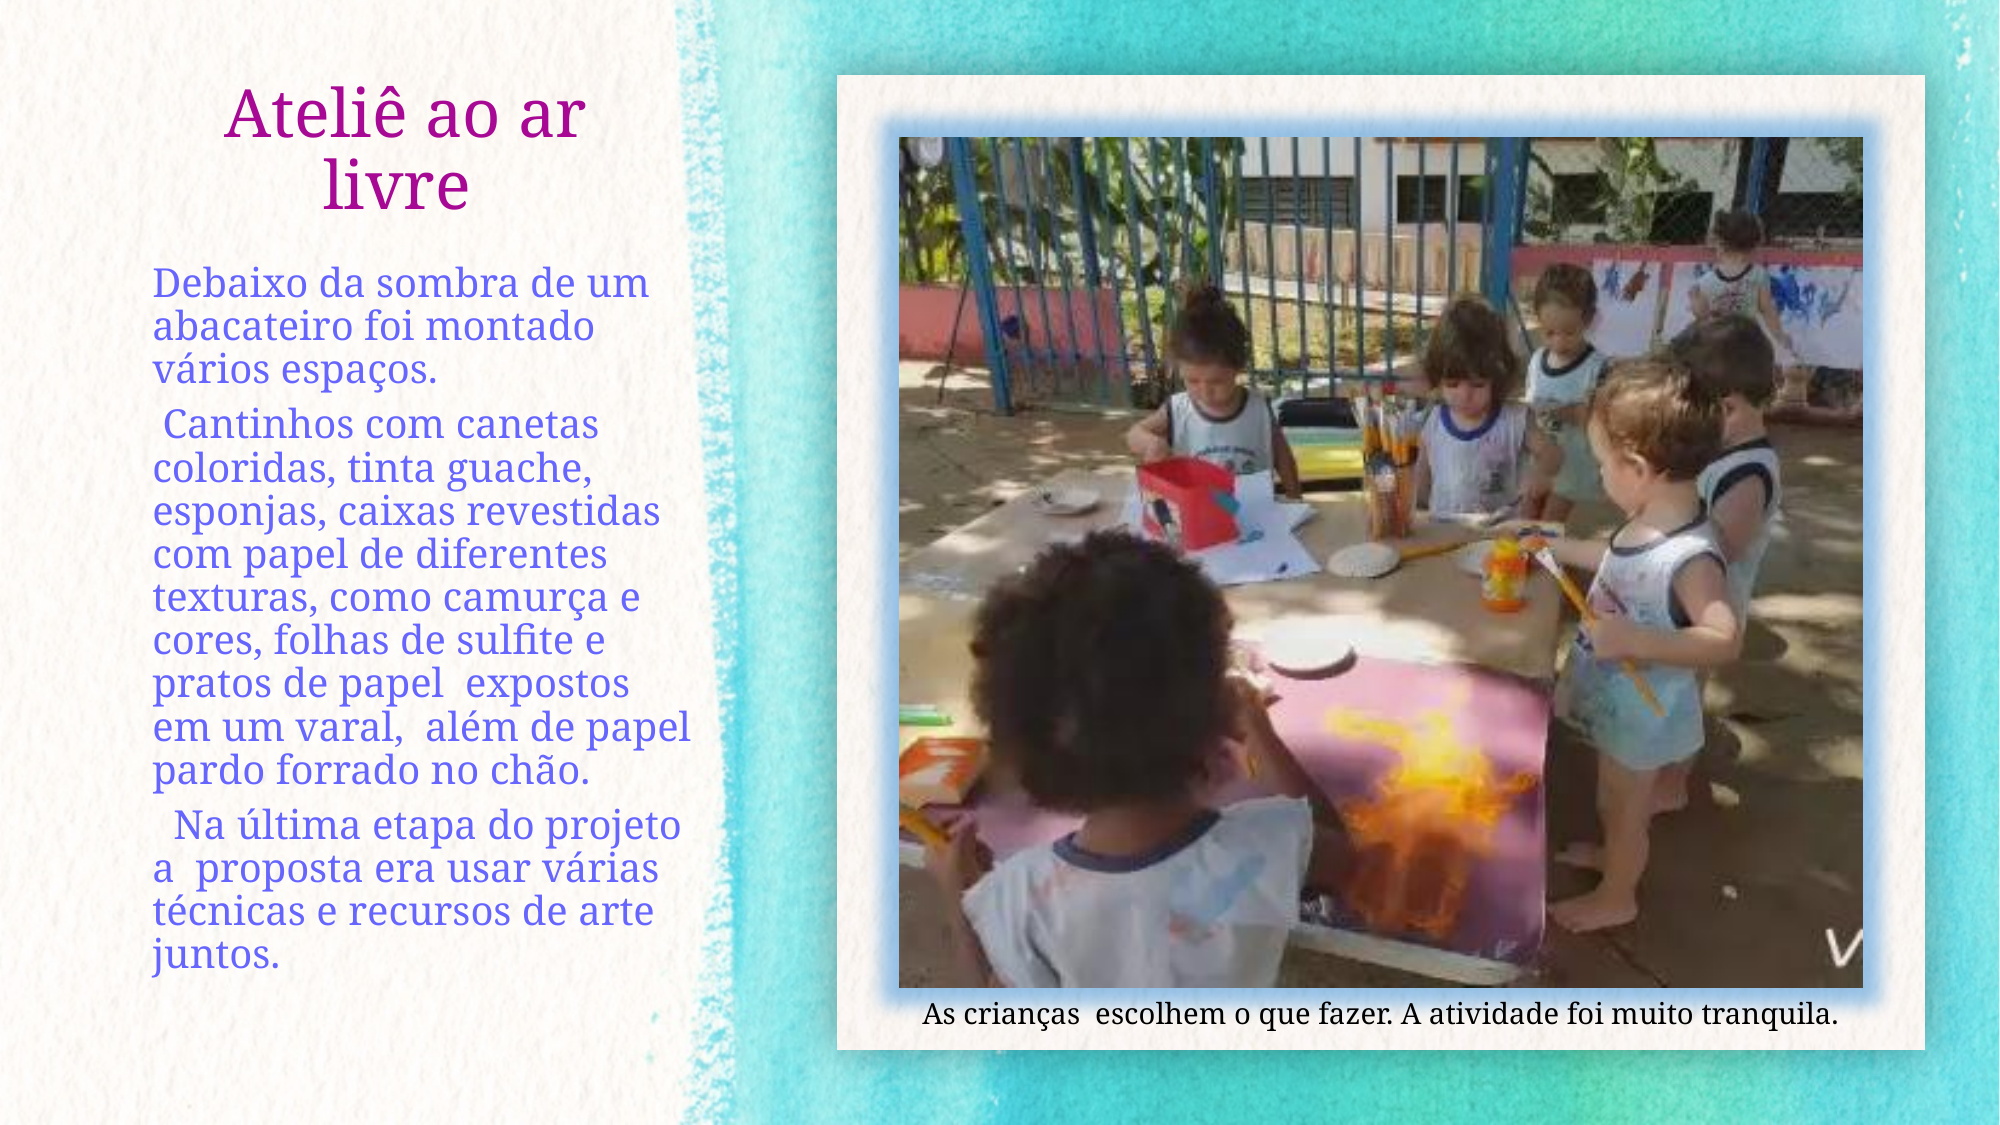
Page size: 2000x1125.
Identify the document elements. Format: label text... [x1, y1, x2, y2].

title Ateliê ao ar livre [137, 42, 675, 232]
picture [0, 0, 2000, 1125]
list Debaixo da sombra de um abacateiro foi montado vários espaços. Cantinhos com canetas coloridas, tinta guache, esponjas, caixas revestidas com papel de diferentes texturas, como camurça e cores, folhas de sulfite e pratos de papel expostos em um varal, além de papel pardo forrado no chão. Na última etapa do projeto a proposta era usar várias técnicas e recursos de arte juntos. [137, 255, 711, 1024]
text_box As crianças escolhem o que fazer. A atividade foi muito tranquila. [899, 987, 2000, 1125]
